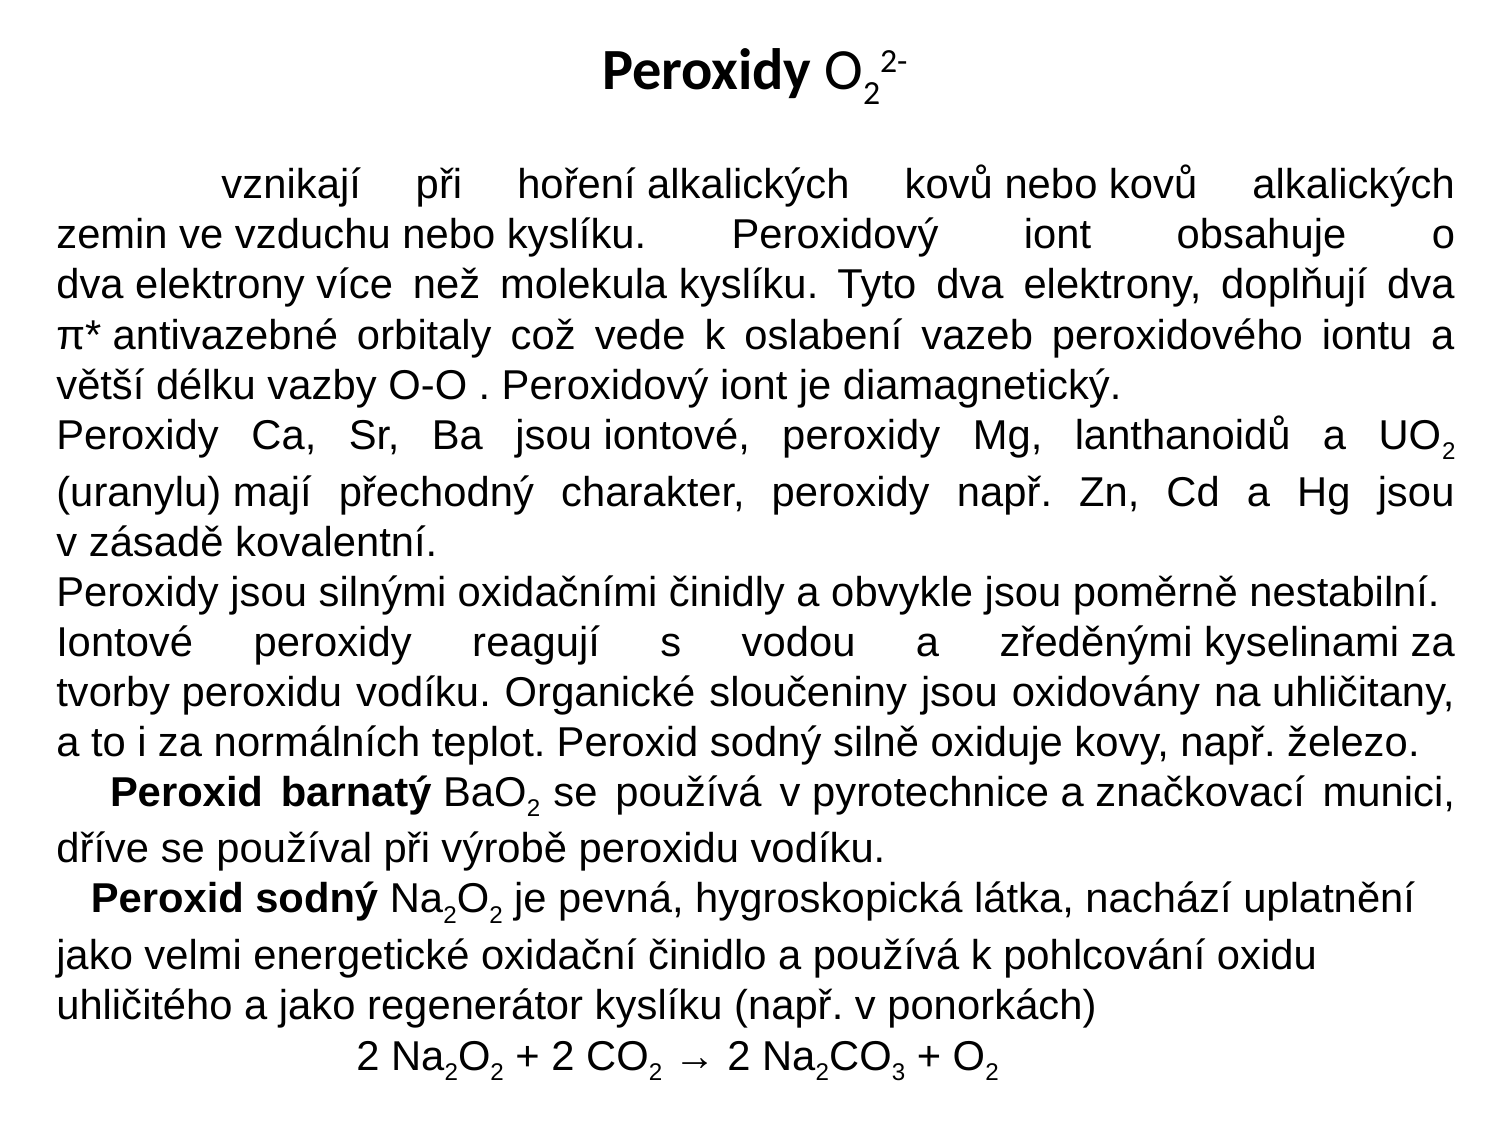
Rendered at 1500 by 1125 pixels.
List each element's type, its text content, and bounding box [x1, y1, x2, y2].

title Peroxidy O22- [79, 12, 1430, 130]
text_box vznikají při hoření alkalických kovů nebo kovů alkalických zemin ve vzduchu nebo kyslíku. Peroxidový iont obsahuje o dva elektrony více než molekula kyslíku. Tyto dva elektrony, doplňují dva π* antivazebné orbitaly což vede k oslabení vazeb peroxidového iontu a větší délku vazby O-O . Peroxidový iont je diamagnetický. Peroxidy Ca, Sr, Ba jsou iontové, peroxidy Mg, lanthanoidů a UO2 (uranylu) mají přechodný charakter, peroxidy např. Zn, Cd a Hg jsou v zásadě kovalentní. Peroxidy jsou silnými oxidačními činidly a obvykle jsou poměrně nestabilní. Iontové peroxidy reagují s vodou a zředěnými kyselinami za tvorby peroxidu vodíku. Organické sloučeniny jsou oxidovány na uhličitany, a to i za normálních teplot. Peroxid sodný silně oxiduje kovy, např. železo. Peroxid barnatý BaO2 se používá v pyrotechnice a značkovací munici, dříve se používal při výrobě peroxidu vodíku. Peroxid sodný Na2O2 je pevná, hygroskopická látka, nachází uplatnění jako velmi energetické oxidační činidlo a používá k pohlcování oxidu uhličitého a jako regenerátor kyslíku (např. v ponorkách) 2 Na2O2 + 2 CO2 → 2 Na2CO3 + O2 [41, 149, 1471, 1093]
